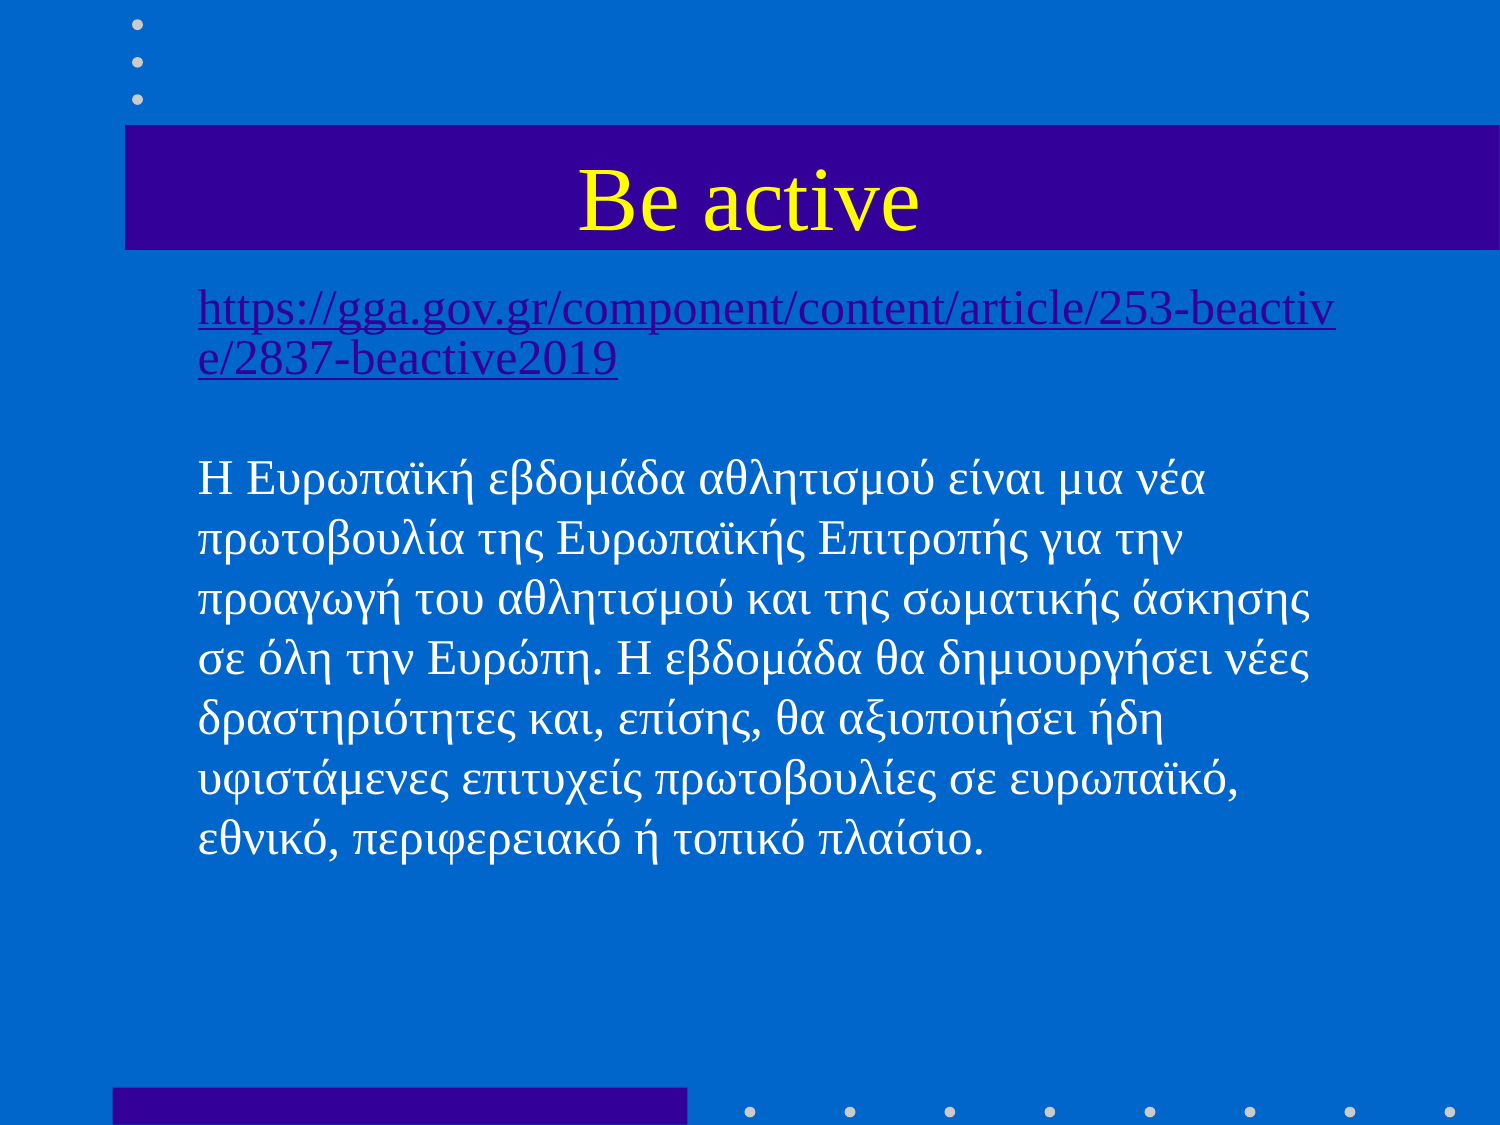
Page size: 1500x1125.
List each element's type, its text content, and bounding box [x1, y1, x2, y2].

text_box https://gga.gov.gr/component/content/article/253-beactive/2837-beactive2019 Η Ευρωπαϊκή εβδομάδα αθλητισμού είναι μια νέα πρωτοβουλία της Ευρωπαϊκής Επιτροπής για την προαγωγή του αθλητισμού και της σωματικής άσκησης σε όλη την Ευρώπη. Η εβδομάδα θα δημιουργήσει νέες δραστηριότητες και, επίσης, θα αξιοποιήσει ήδη υφιστάμενες επιτυχείς πρωτοβουλίες σε ευρωπαϊκό, εθνικό, περιφερειακό ή τοπικό πλαίσιο. [183, 267, 1353, 882]
title Be active [112, 99, 1388, 288]
